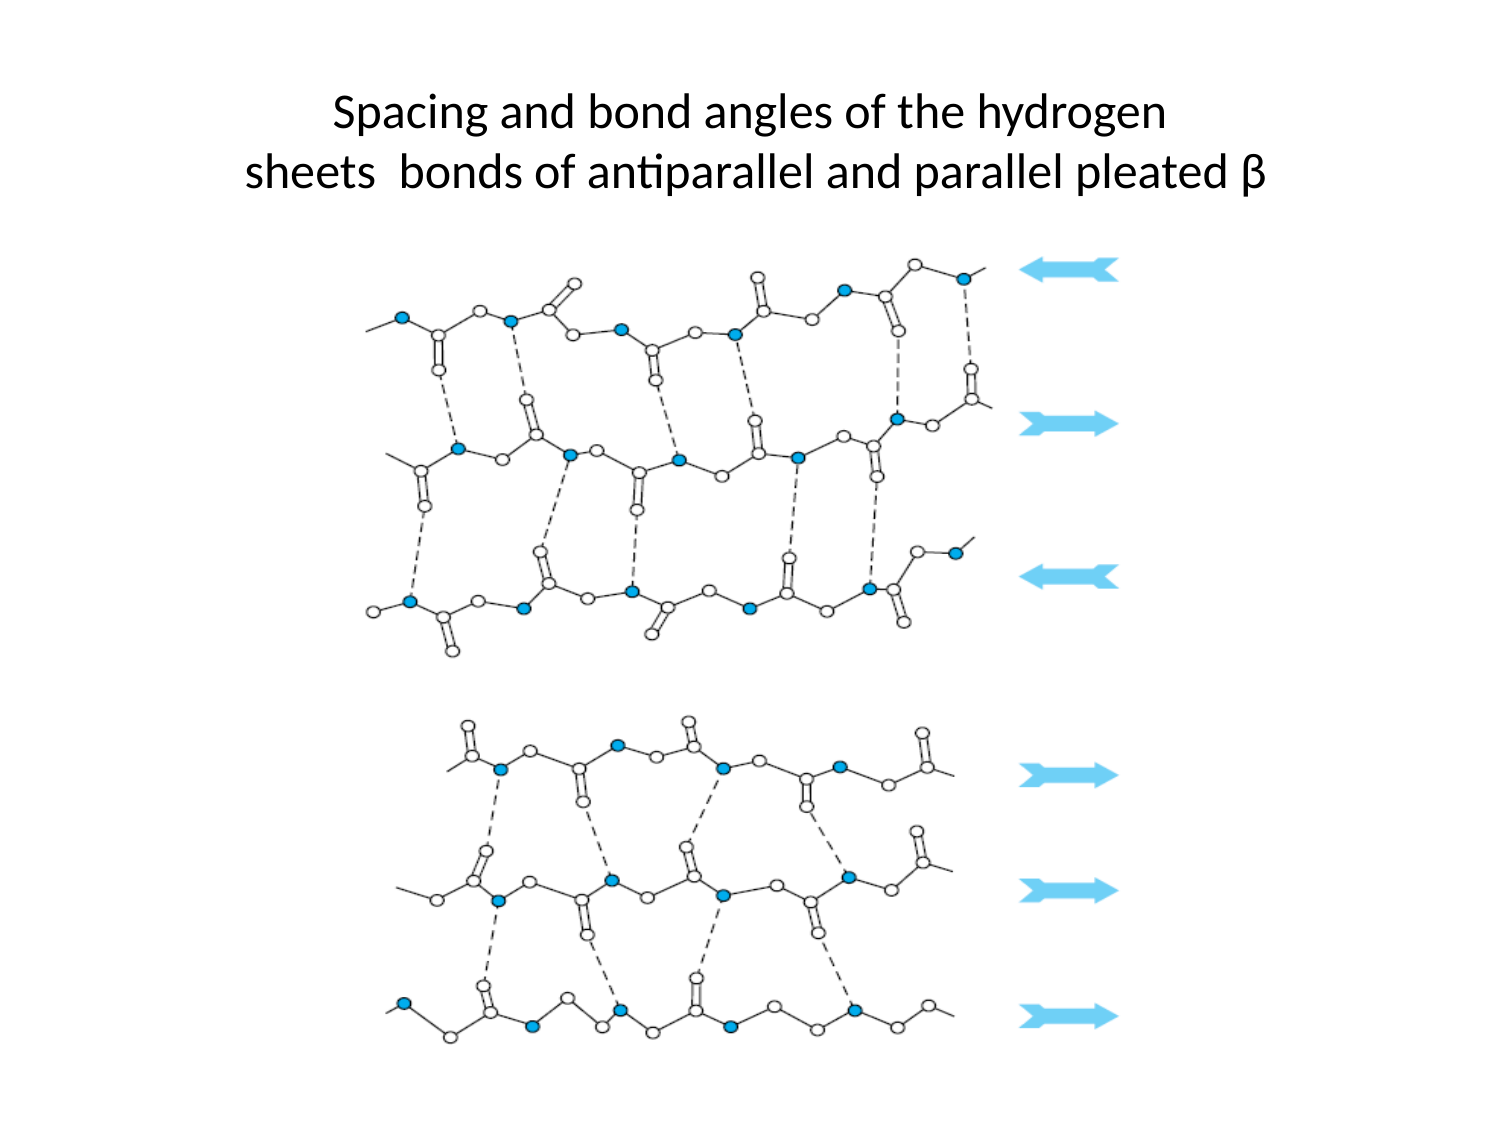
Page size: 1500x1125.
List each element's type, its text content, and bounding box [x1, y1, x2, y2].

title Spacing and bond angles of the hydrogen sheets bonds of antiparallel and parallel pleated β [75, 45, 1425, 233]
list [337, 237, 1163, 1063]
